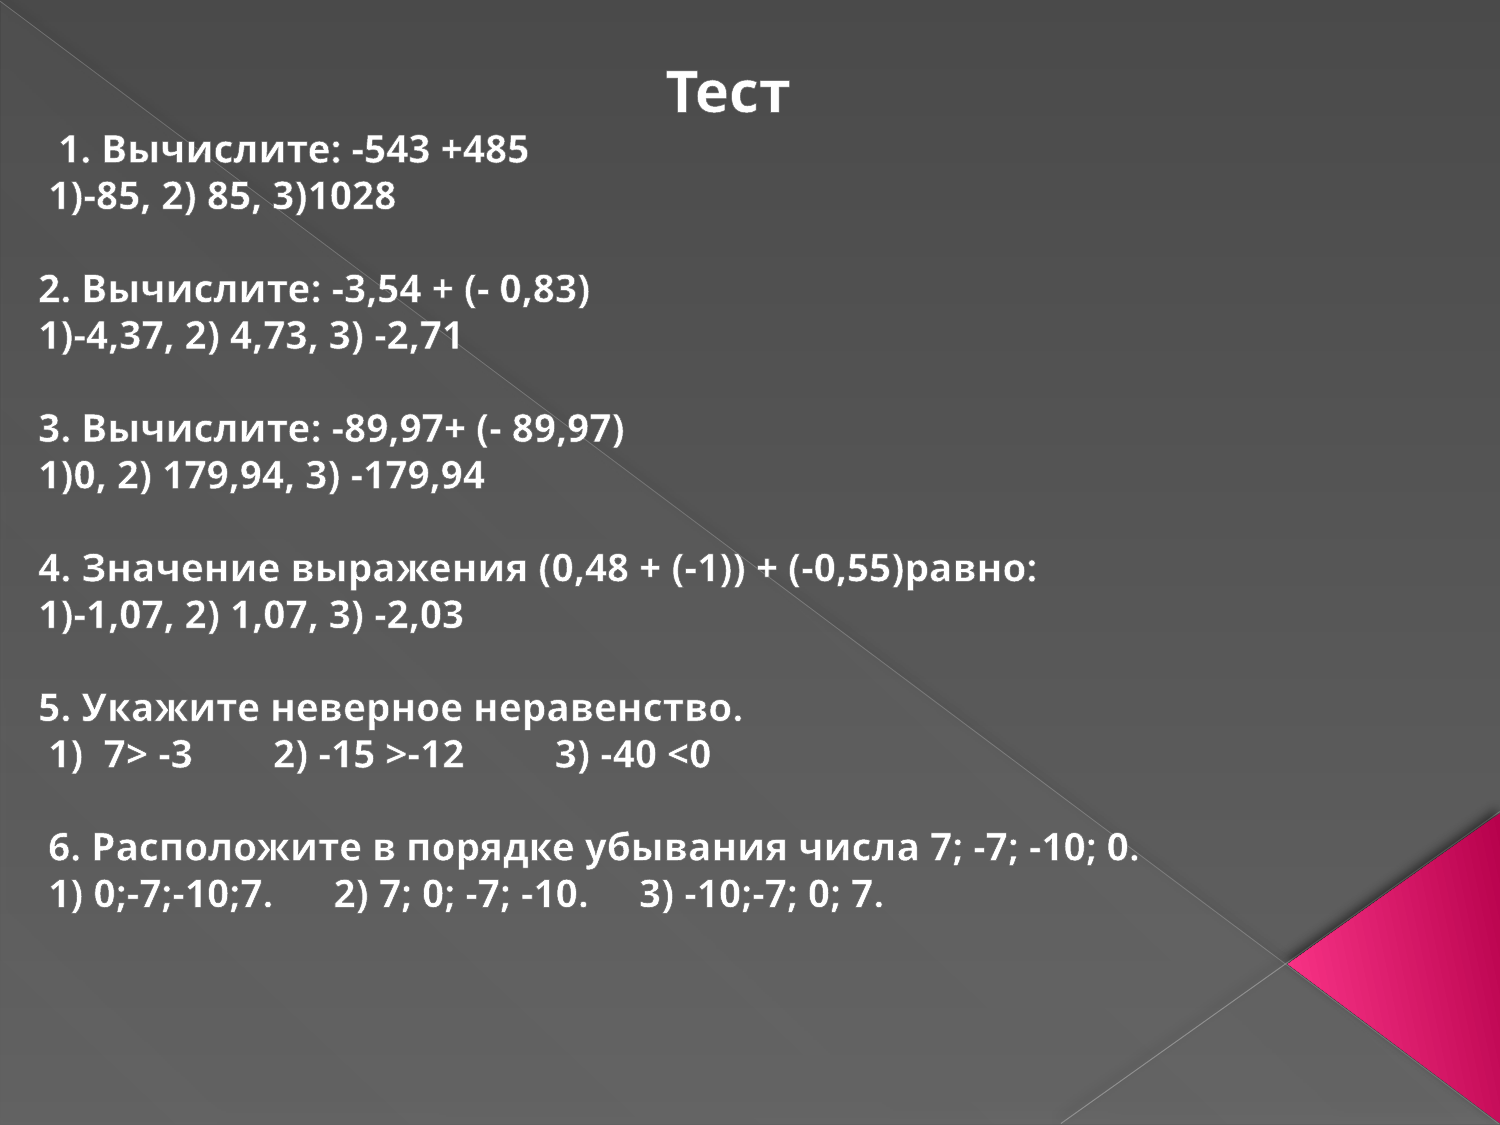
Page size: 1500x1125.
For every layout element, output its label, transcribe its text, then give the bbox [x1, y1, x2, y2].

subtitle Тест 1. Вычислите: -543 +485 1)-85, 2) 85, 3)1028 2. Вычислите: -3,54 + (- 0,83) 1)-4,37, 2) 4,73, 3) -2,71 3. Вычислите: -89,97+ (- 89,97) 1)0, 2) 179,94, 3) -179,94 4. Значение выражения (0,48 + (-1)) + (-0,55)равно: 1)-1,07, 2) 1,07, 3) -2,03 5. Укажите неверное неравенство. 1) 7> -3 2) -15 >-12 3) -40 <0 6. Расположите в порядке убывания числа 7; -7; -10; 0. 1) 0;-7;-10;7. 2) 7; 0; -7; -10. 3) -10;-7; 0; 7. [23, 46, 1454, 925]
